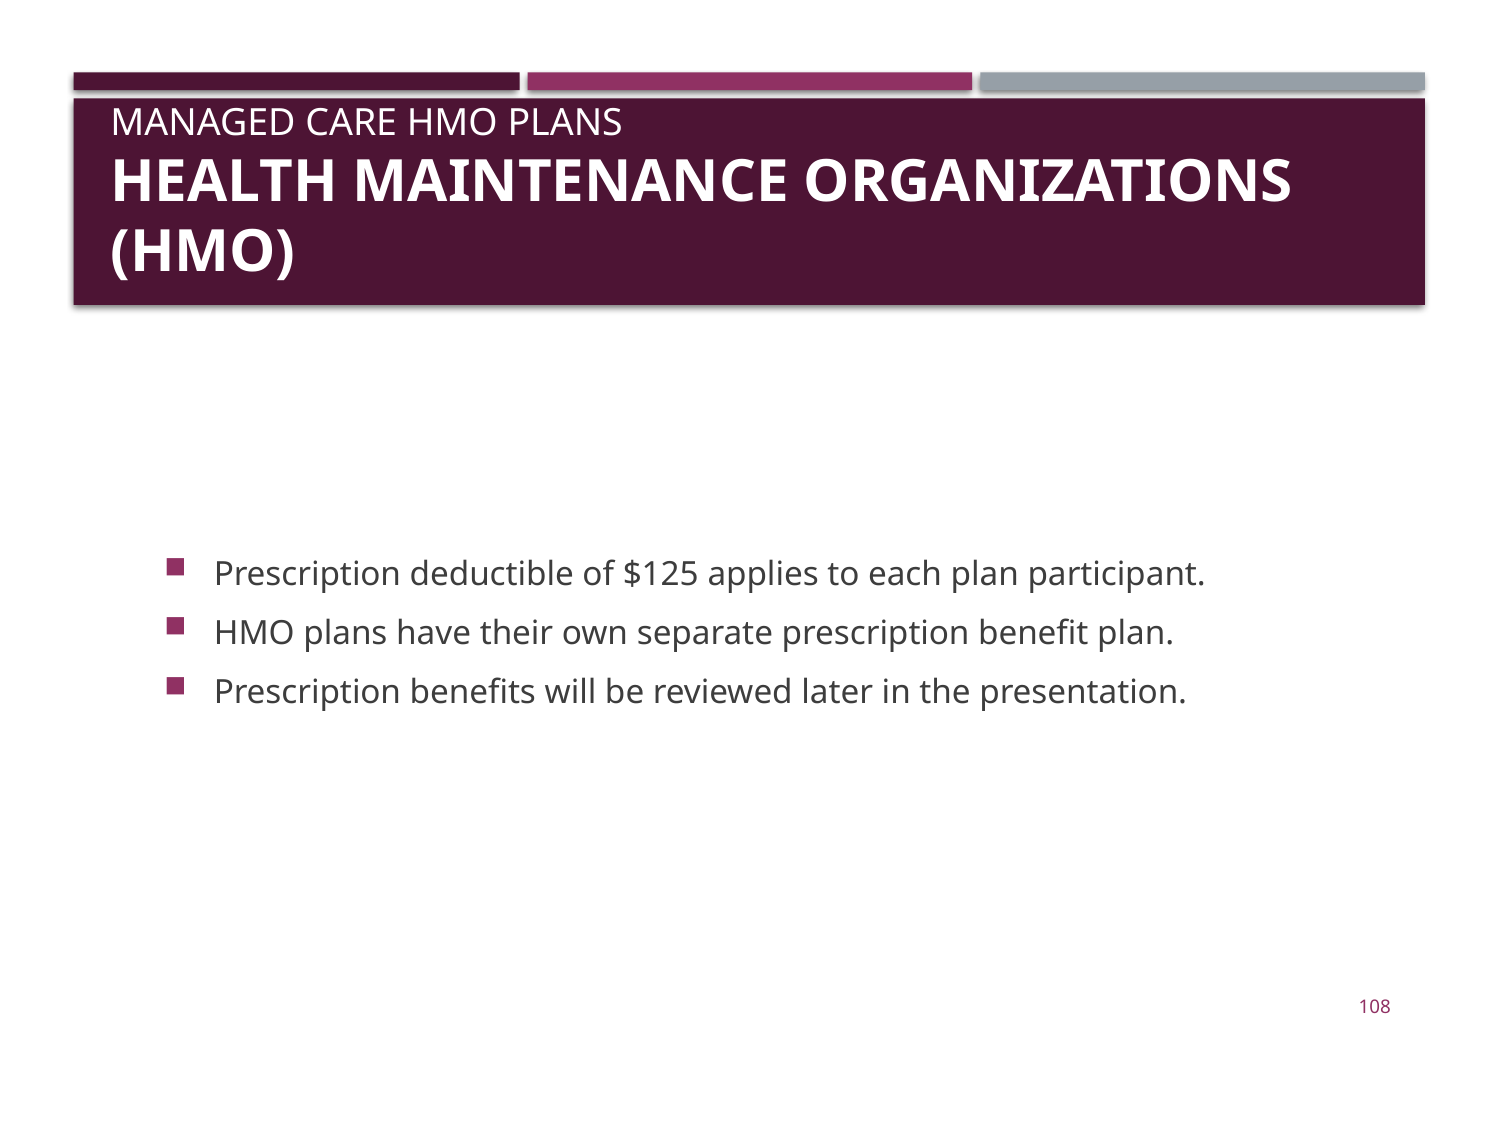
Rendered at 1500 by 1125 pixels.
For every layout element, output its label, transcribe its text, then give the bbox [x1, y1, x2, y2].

list Prescription deductible of $125 applies to each plan participant. HMO plans have their own separate prescription benefit plan. Prescription benefits will be reviewed later in the presentation. [95, 365, 1406, 962]
title Managed Care HMO Plans Health Maintenance Organizations (HMO) [95, 112, 1406, 291]
slide_number 108 [1279, 977, 1406, 1037]
